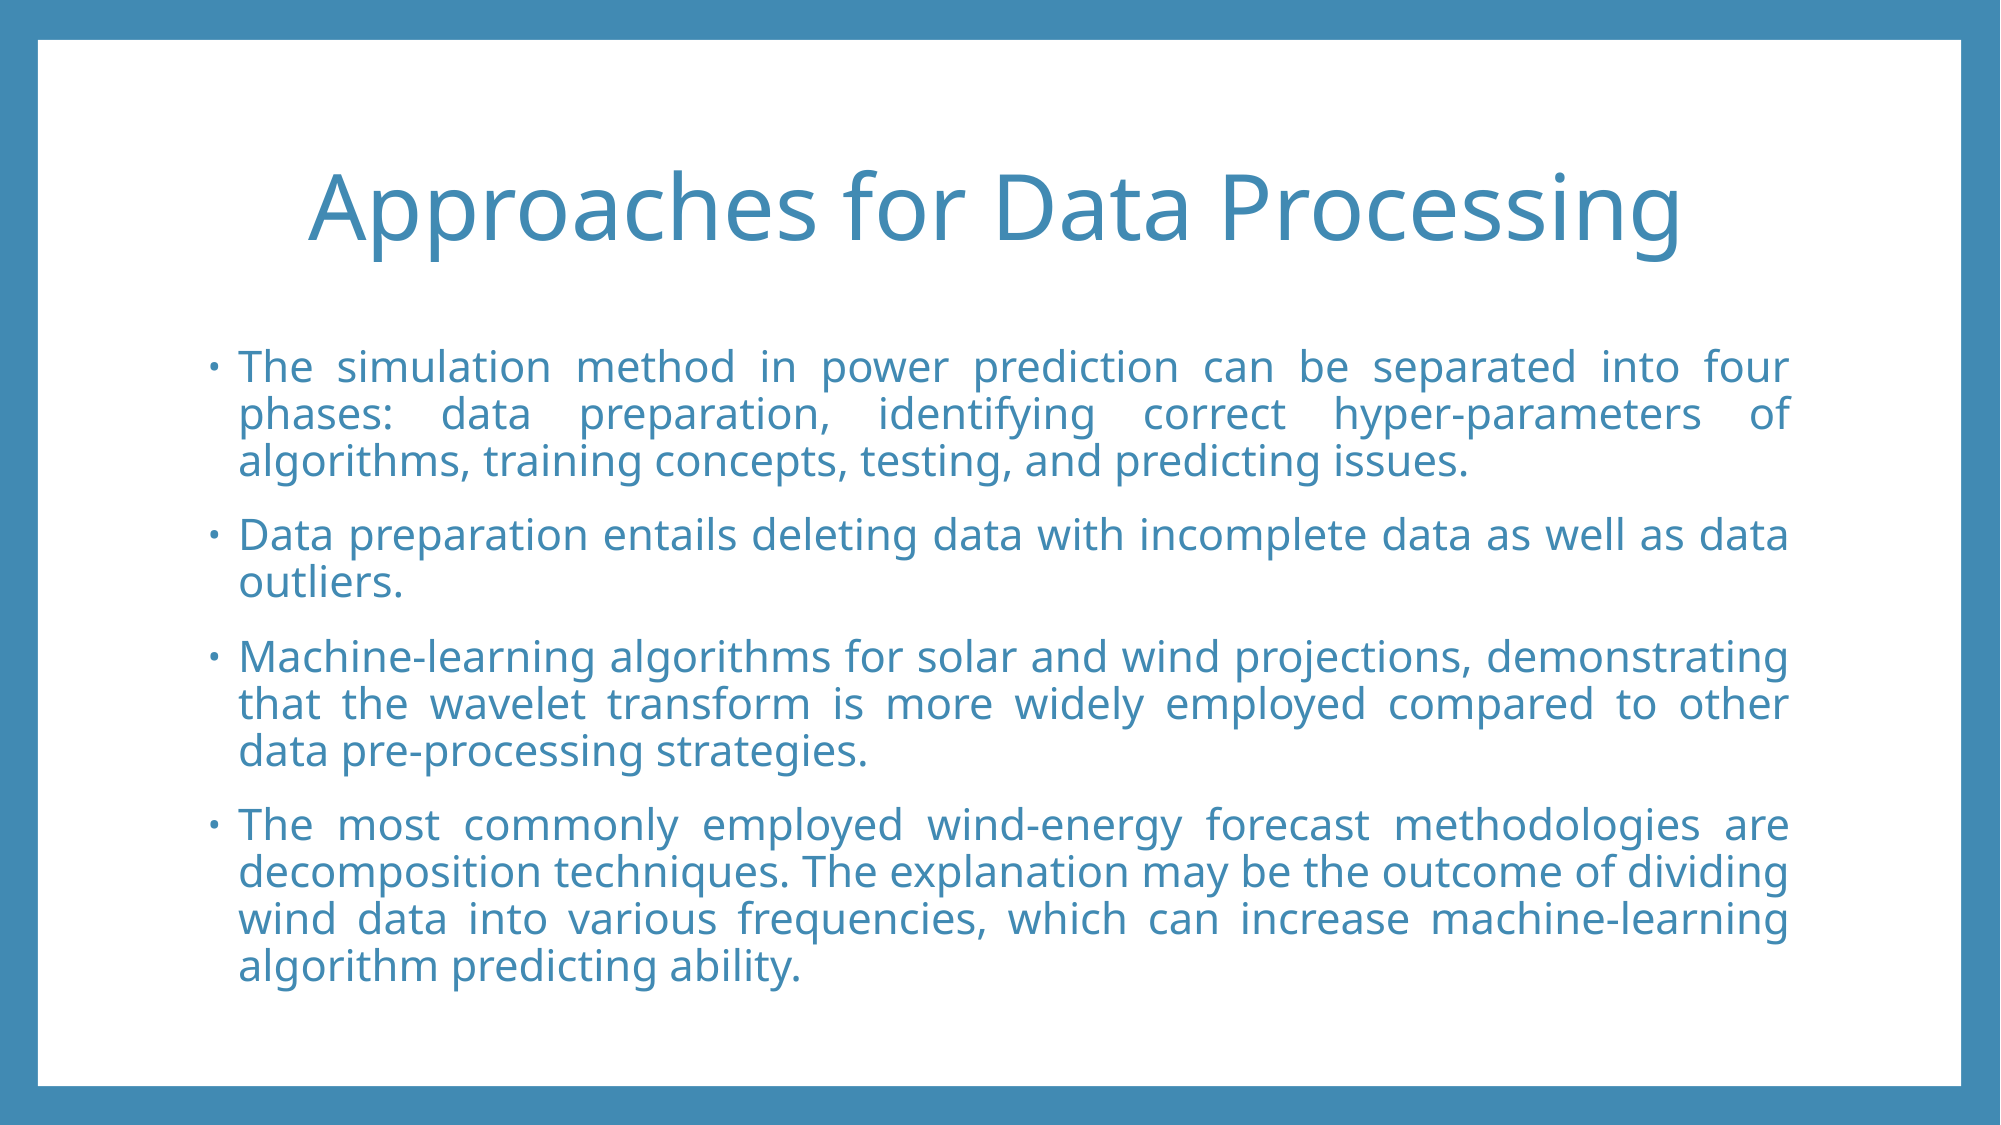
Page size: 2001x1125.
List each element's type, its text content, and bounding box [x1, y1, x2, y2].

title Approaches for Data Processing [187, 99, 1808, 323]
list The simulation method in power prediction can be separated into four phases: data preparation, identifying correct hyper-parameters of algorithms, training concepts, testing, and predicting issues. Data preparation entails deleting data with incomplete data as well as data outliers. Machine-learning algorithms for solar and wind projections, demonstrating that the wavelet transform is more widely employed compared to other data pre-processing strategies. The most commonly employed wind-energy forecast methodologies are decomposition techniques. The explanation may be the outcome of dividing wind data into various frequencies, which can increase machine-learning algorithm predicting ability. [187, 337, 1808, 1000]
